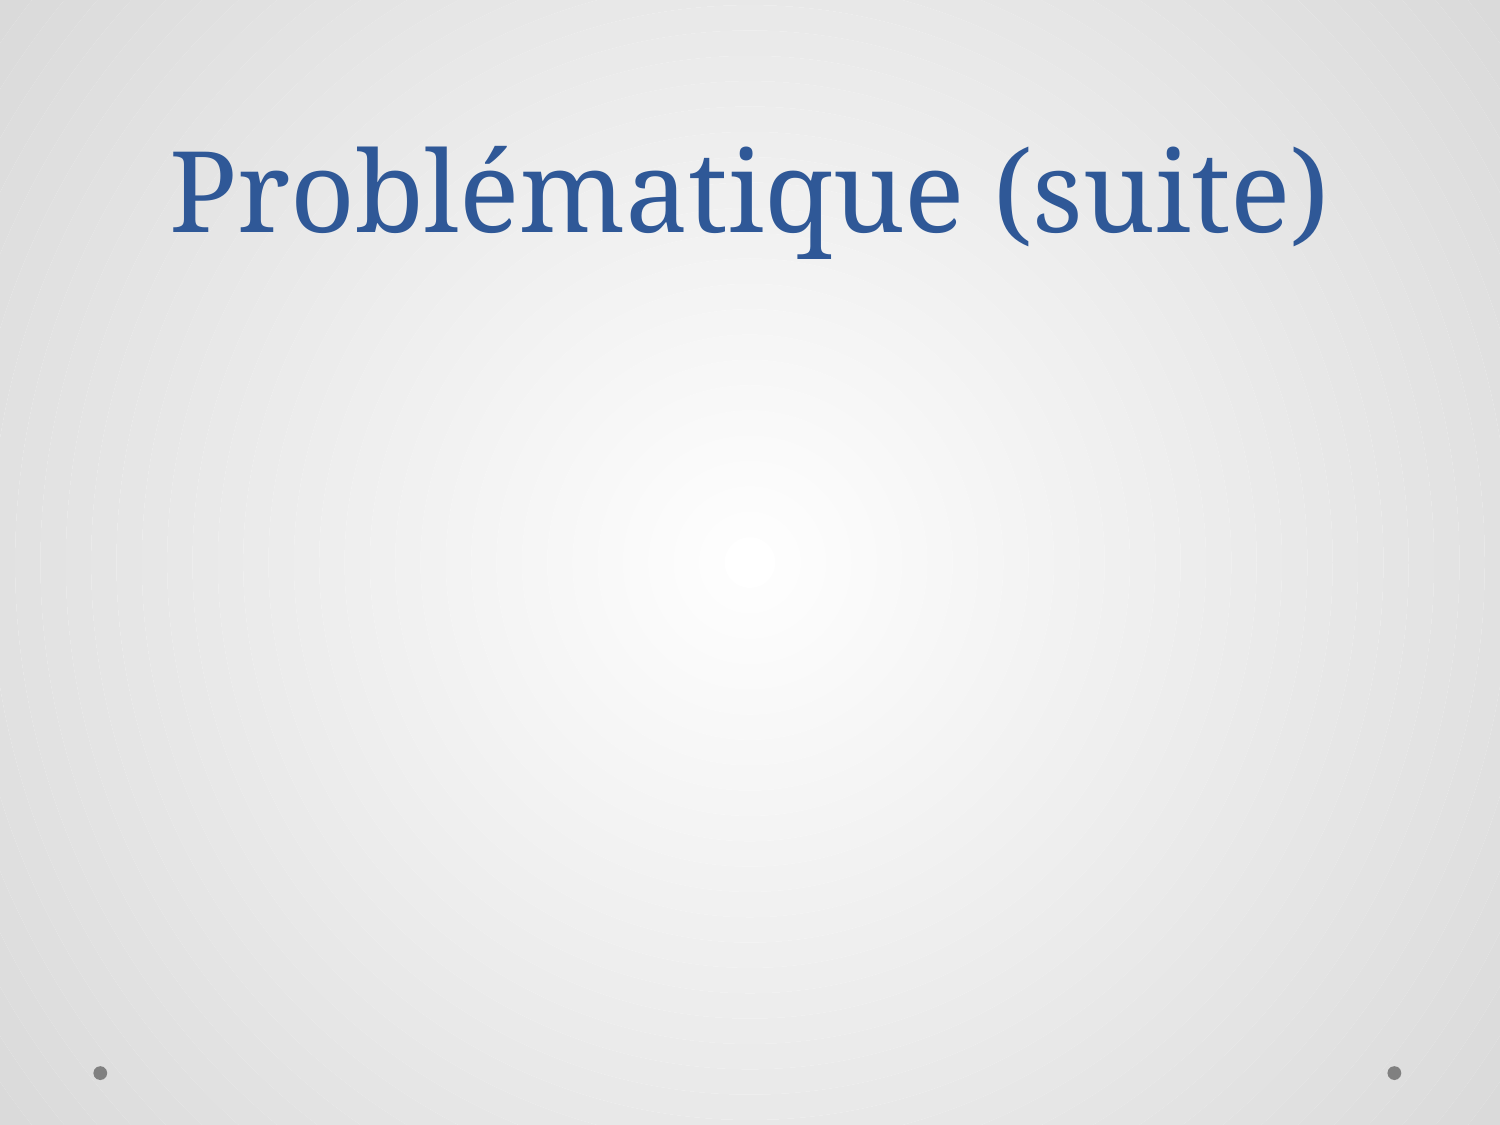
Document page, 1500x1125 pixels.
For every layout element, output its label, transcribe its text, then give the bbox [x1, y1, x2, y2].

title Problématique (suite) [75, 0, 1425, 263]
